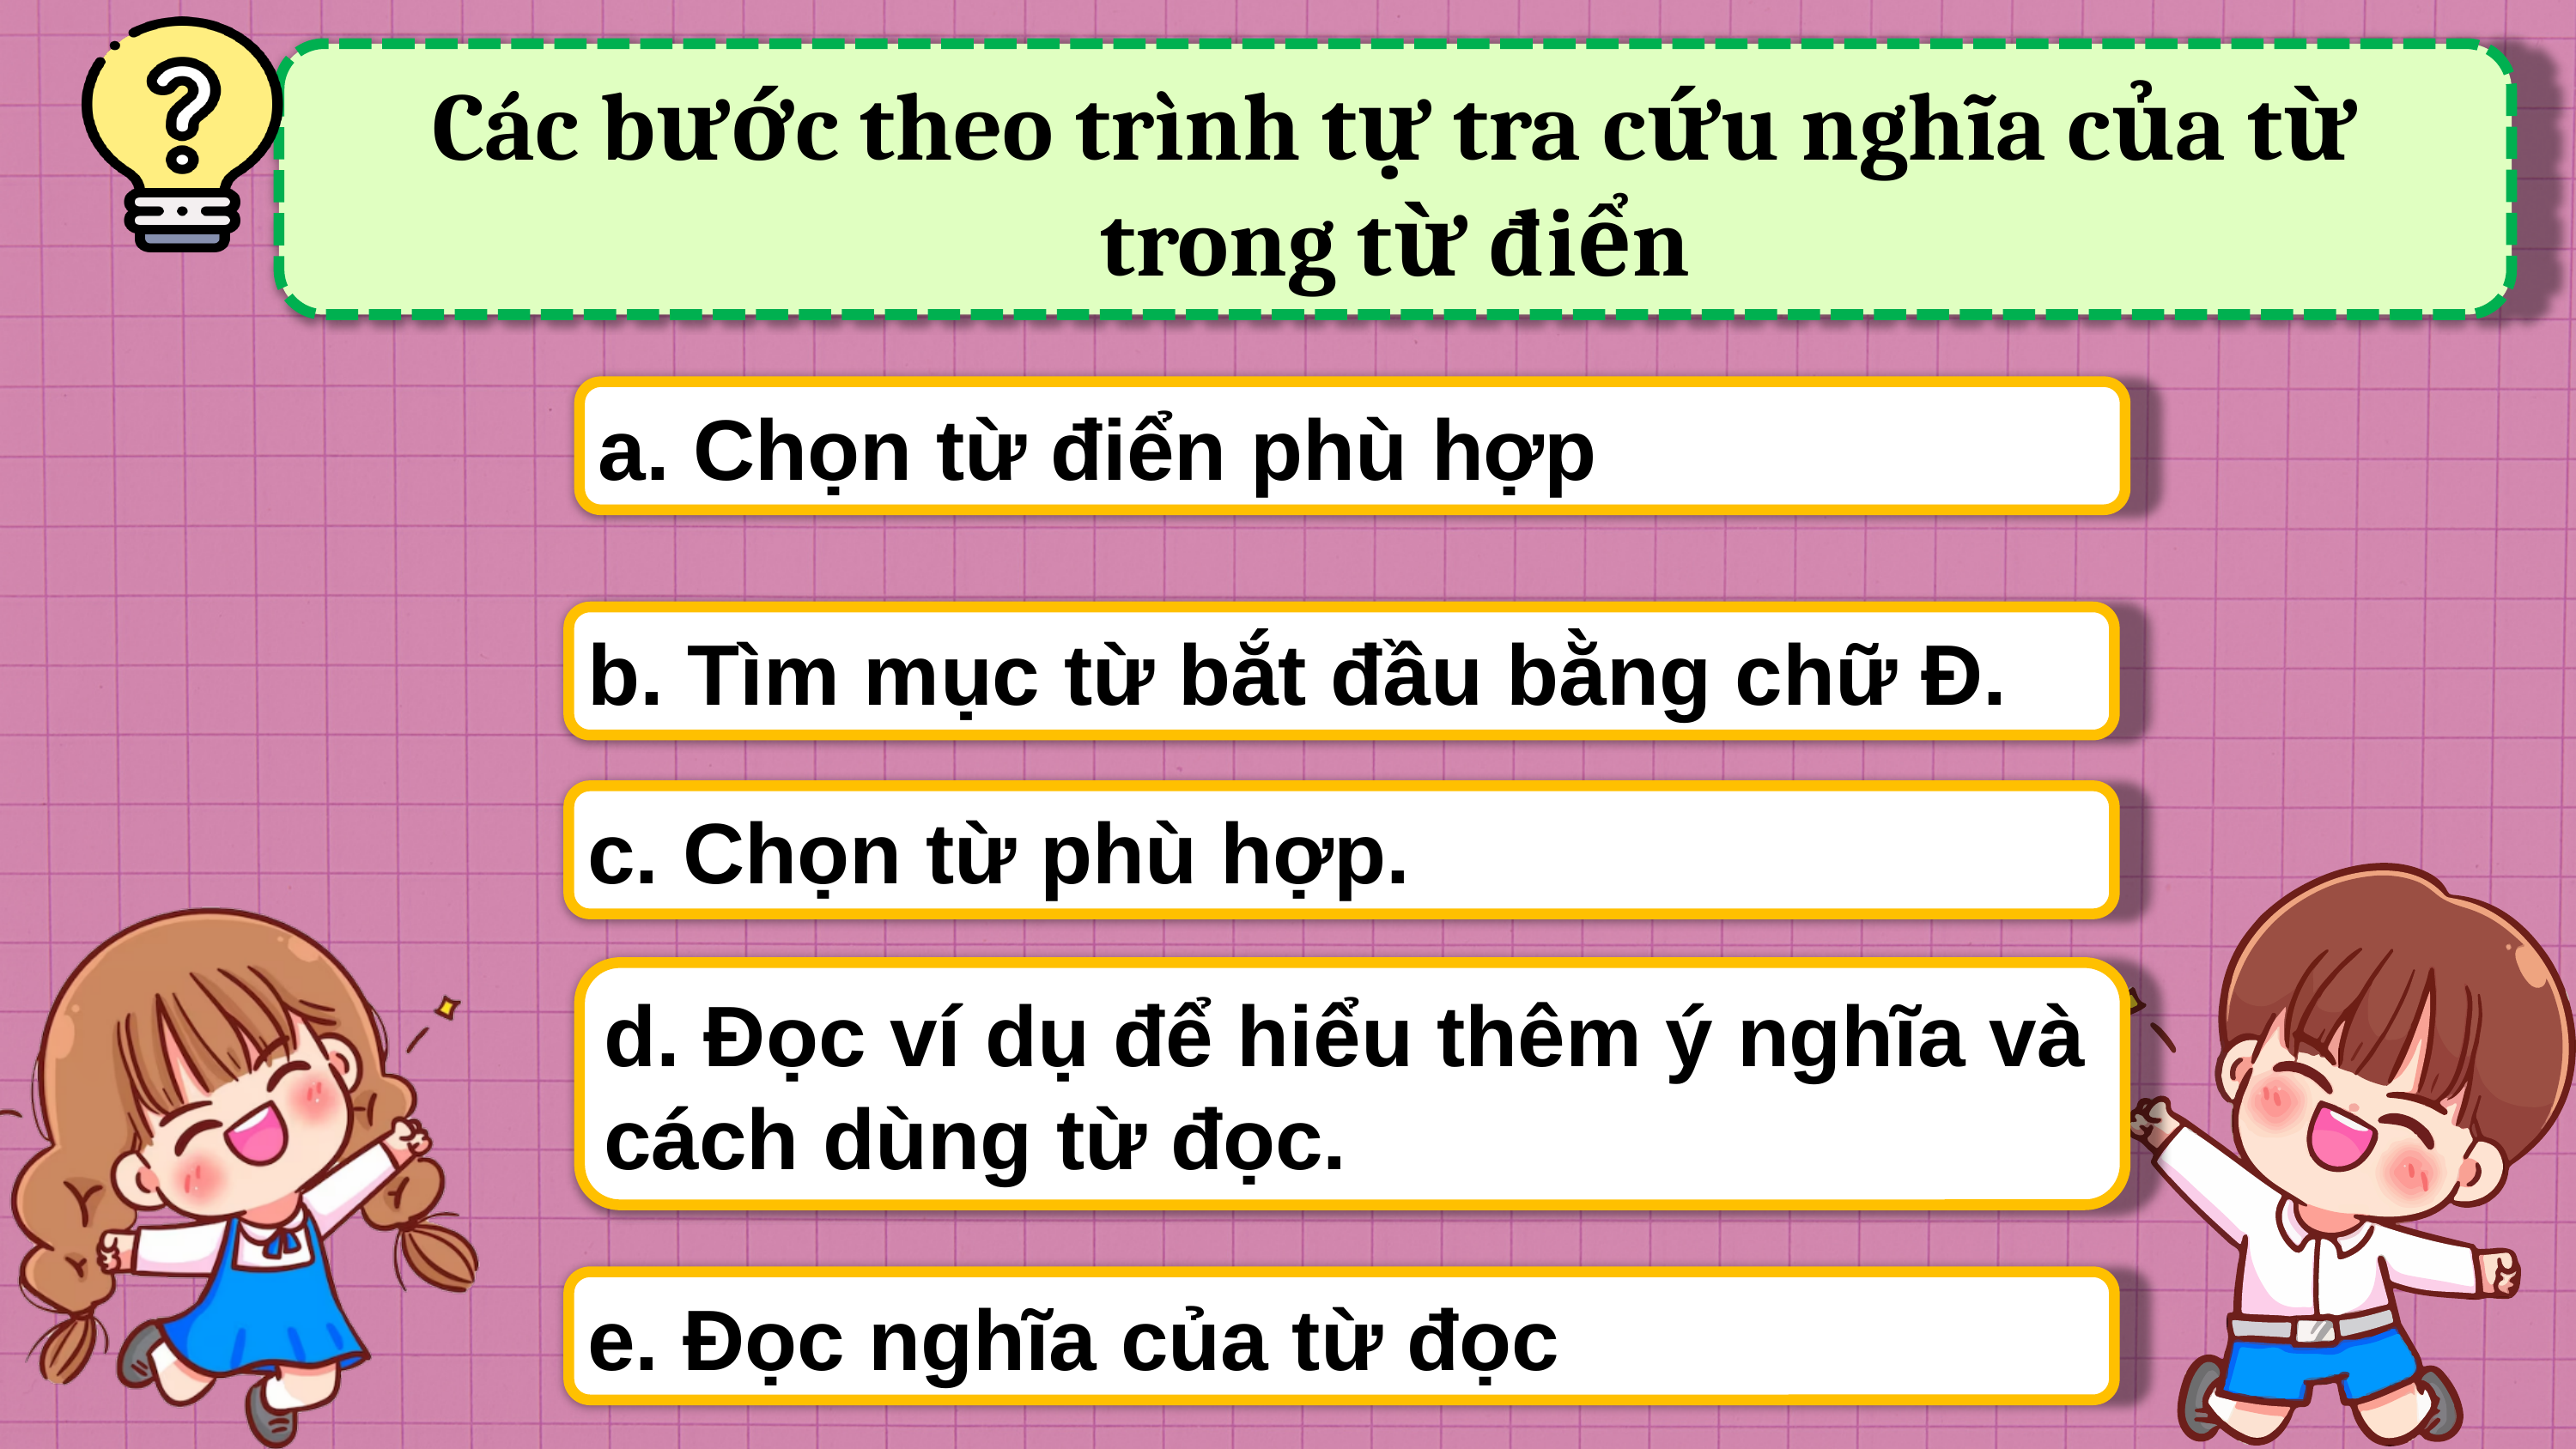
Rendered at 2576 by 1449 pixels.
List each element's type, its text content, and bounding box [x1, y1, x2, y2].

text_box c. Chọn từ phù hợp. [568, 785, 2115, 914]
text_box d. Đọc ví dụ để hiểu thêm ý nghĩa và cách dùng từ đọc. [579, 962, 2110, 1205]
text_box b. Tìm mục từ bắt đầu bằng chữ Đ. [568, 607, 2115, 736]
text_box a. Chọn từ điển phù hợp [579, 381, 2125, 510]
picture [0, 906, 480, 1449]
text_box e. Đọc nghĩa của từ đọc [568, 1271, 2110, 1400]
picture [2114, 862, 2576, 1446]
text_box [0, 0, 2576, 1449]
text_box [46, 15, 2512, 318]
